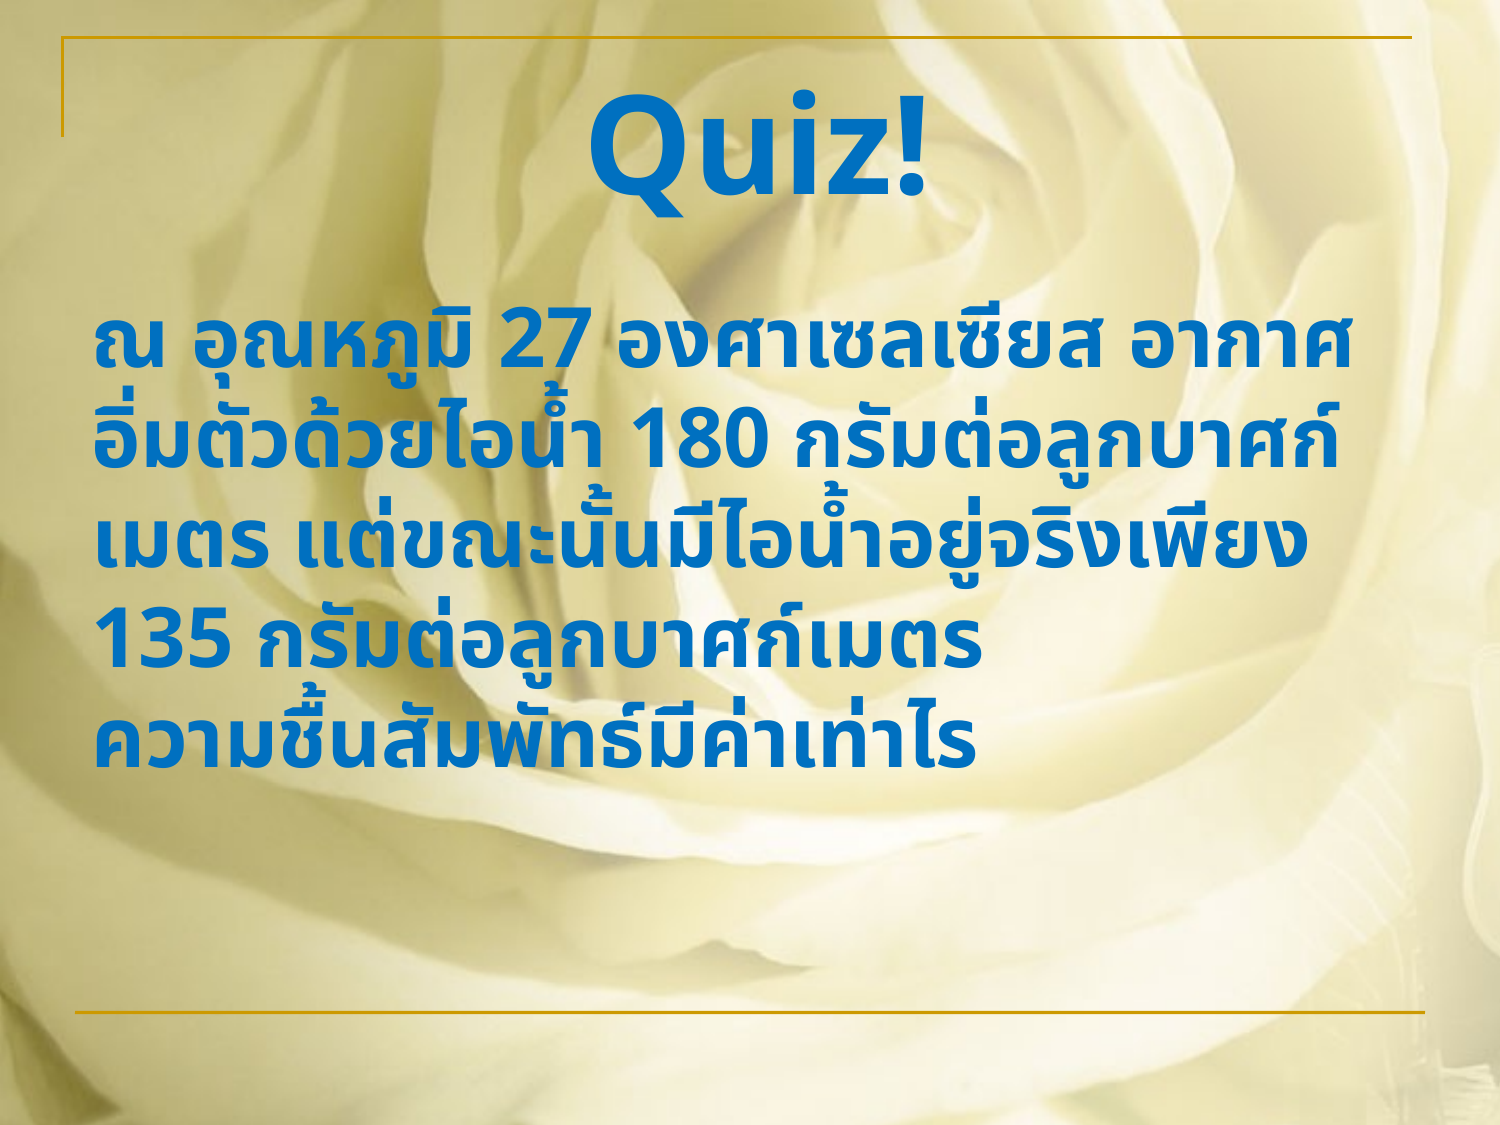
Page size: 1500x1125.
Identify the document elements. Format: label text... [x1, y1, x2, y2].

picture [0, 0, 1500, 1125]
text_box ณ อุณหภูมิ 27 องศาเซลเซียส อากาศอิ่มตัวด้วยไอน้ำ 180 กรัมต่อลูกบาศก์เมตร แต่ขณะนั้นมีไอน้ำอยู่จริงเพียง 135 กรัมต่อลูกบาศก์เมตร ความชื้นสัมพัทธ์มีค่าเท่าไร [76, 277, 1435, 892]
text_box Quiz! [568, 50, 947, 230]
